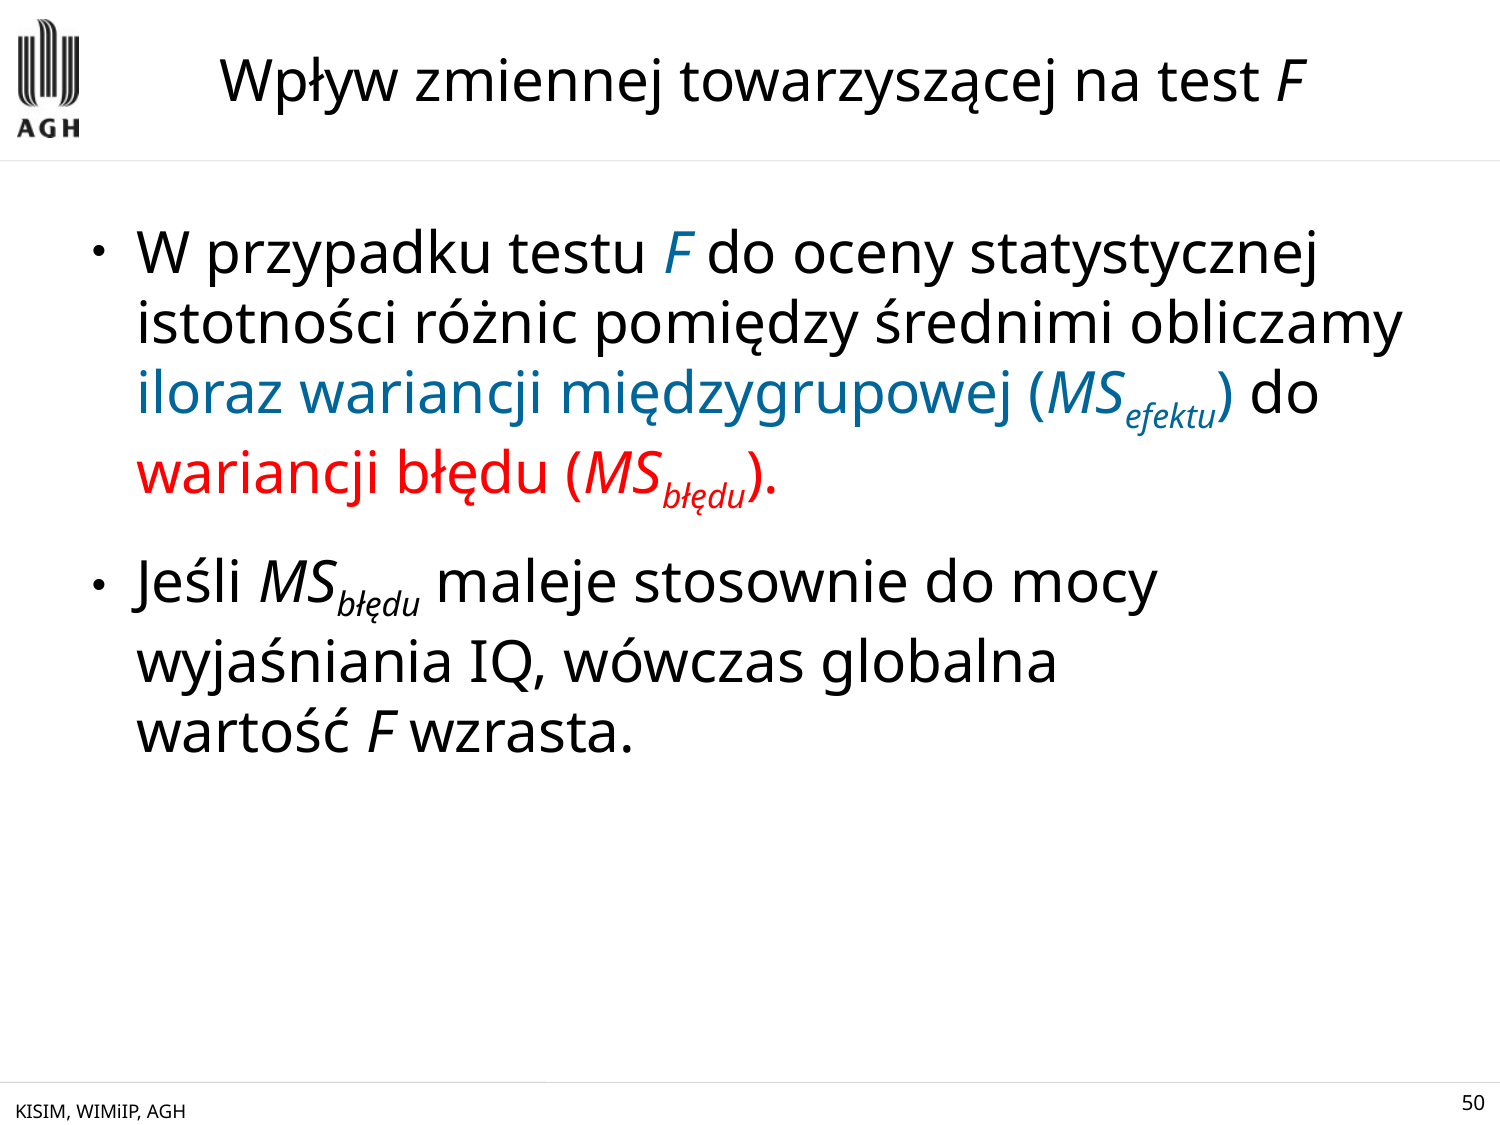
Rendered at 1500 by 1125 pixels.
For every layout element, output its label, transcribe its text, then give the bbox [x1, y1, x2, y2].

footer KISIM, WIMiIP, AGH [0, 1092, 476, 1125]
list W przypadku testu F do oceny statystycznej istotności różnic pomiędzy średnimi obliczamy iloraz wariancji międzygrupowej (MSefektu) do wariancji błędu (MSbłędu). Jeśli MSbłędu maleje stosownie do mocy wyjaśniania IQ, wówczas globalna wartość F wzrasta. [76, 207, 1428, 1048]
picture [17, 19, 79, 138]
title Wpływ zmiennej towarzyszącej na test F [147, 30, 1377, 126]
